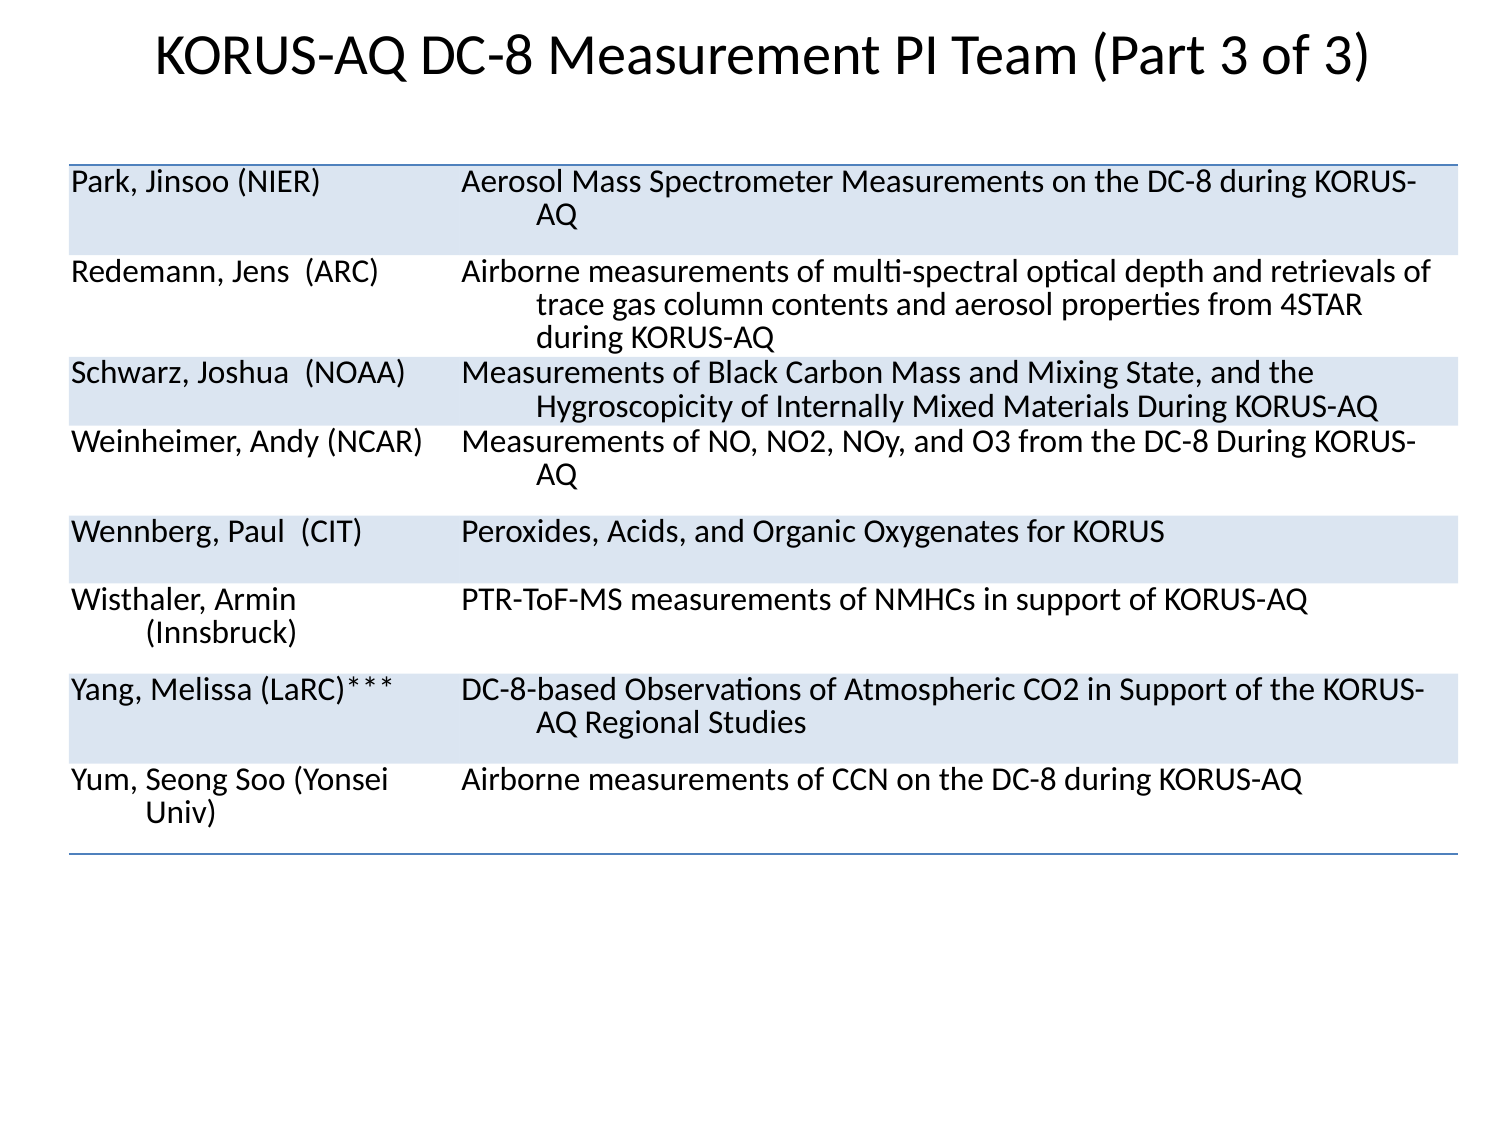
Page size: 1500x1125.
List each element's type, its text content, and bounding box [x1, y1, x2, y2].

table_header Aerosol Mass Spectrometer Measurements on the DC-8 during KORUS-AQ [459, 166, 1458, 255]
table_cell Airborne measurements of multi-spectral optical depth and retrievals of trace gas column contents and aerosol properties from 4STAR during KORUS-AQ [459, 255, 1458, 357]
table_cell Peroxides, Acids, and Organic Oxygenates for KORUS [459, 516, 1458, 583]
table_cell Measurements of NO, NO2, NOy, and O3 from the DC-8 During KORUS-AQ [459, 426, 1458, 516]
table_cell Airborne measurements of CCN on the DC-8 during KORUS-AQ [459, 764, 1458, 853]
table_cell Yang, Melissa (LaRC)*** [69, 674, 459, 764]
table_cell Wennberg, Paul (CIT) [69, 516, 459, 583]
text_box KORUS-AQ DC-8 Measurement PI Team (Part 3 of 3) [68, 9, 1459, 94]
table_cell Weinheimer, Andy (NCAR) [69, 426, 459, 516]
table_cell PTR-ToF-MS measurements of NMHCs in support of KORUS-AQ [459, 583, 1458, 674]
table_cell Schwarz, Joshua (NOAA) [69, 357, 459, 426]
table_cell Measurements of Black Carbon Mass and Mixing State, and the Hygroscopicity of Internally Mixed Materials During KORUS-AQ [459, 357, 1458, 426]
table_header Park, Jinsoo (NIER) [69, 166, 459, 255]
table_cell Yum, Seong Soo (Yonsei Univ) [69, 764, 459, 853]
table_cell Redemann, Jens (ARC) [69, 255, 459, 357]
table_cell Wisthaler, Armin (Innsbruck) [69, 583, 459, 674]
table_cell DC-8-based Observations of Atmospheric CO2 in Support of the KORUS-AQ Regional Studies [459, 674, 1458, 764]
